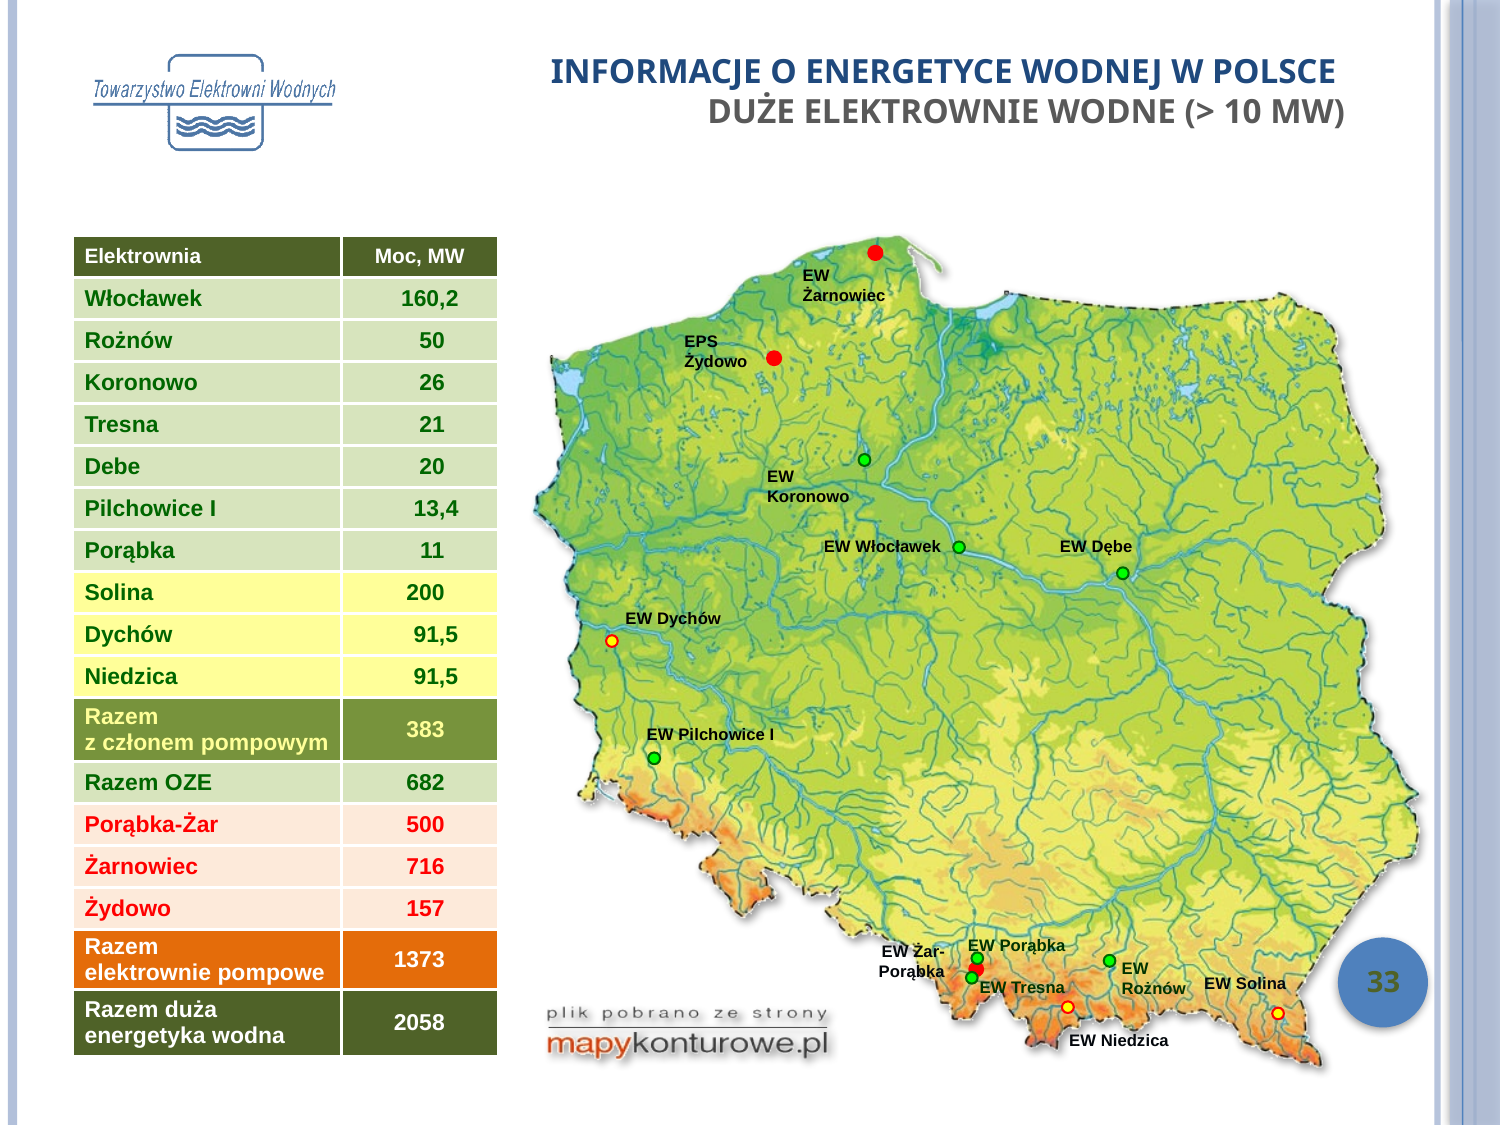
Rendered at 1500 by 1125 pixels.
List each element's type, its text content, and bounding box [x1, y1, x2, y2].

table_cell 500 [343, 805, 497, 844]
table_cell 1373 [343, 931, 497, 988]
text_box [527, 221, 1424, 1074]
table_cell Pilchowice I [74, 489, 340, 528]
picture [64, 30, 367, 169]
table_cell 13,4 [343, 489, 497, 528]
table_cell Solina [74, 573, 340, 612]
table_cell Tresna [74, 405, 340, 444]
title Informacje o energetyce wodnej w Polsce duże elektrownie wodne (> 10 MW) [135, 42, 1361, 231]
table_cell Razem duża energetyka wodna [74, 991, 340, 1055]
table_cell Rożnów [74, 321, 340, 360]
table_cell 200 [343, 573, 497, 612]
table_cell 2058 [343, 991, 497, 1055]
table_cell 11 [343, 531, 497, 570]
table_cell Żydowo [74, 889, 340, 928]
table_cell 383 [343, 699, 497, 760]
table_cell Razem elektrownie pompowe [74, 931, 340, 988]
table_cell Niedzica [74, 657, 340, 696]
table_cell 91,5 [343, 615, 497, 654]
table_cell 91,5 [343, 657, 497, 696]
table_cell 716 [343, 847, 497, 886]
table_cell 157 [343, 889, 497, 928]
table_cell Koronowo [74, 363, 340, 402]
table_header Moc, MW [343, 237, 497, 276]
table_cell Włocławek [74, 279, 340, 318]
table_cell Razem z członem pompowym [74, 699, 340, 760]
table_cell Razem OZE [74, 763, 340, 802]
table_cell Debe [74, 447, 340, 486]
table_cell 682 [343, 763, 497, 802]
table_cell Porąbka-Żar [74, 805, 340, 844]
table_cell 20 [343, 447, 497, 486]
table_cell Żarnowiec [74, 847, 340, 886]
table_cell 50 [343, 321, 497, 360]
table_cell Porąbka [74, 531, 340, 570]
table_cell 160,2 [343, 279, 497, 318]
table_cell Dychów [74, 615, 340, 654]
slide_number 33 [1430, 940, 1434, 1027]
table_header Elektrownia [74, 237, 340, 276]
table_cell 21 [343, 405, 497, 444]
table_cell 26 [343, 363, 497, 402]
